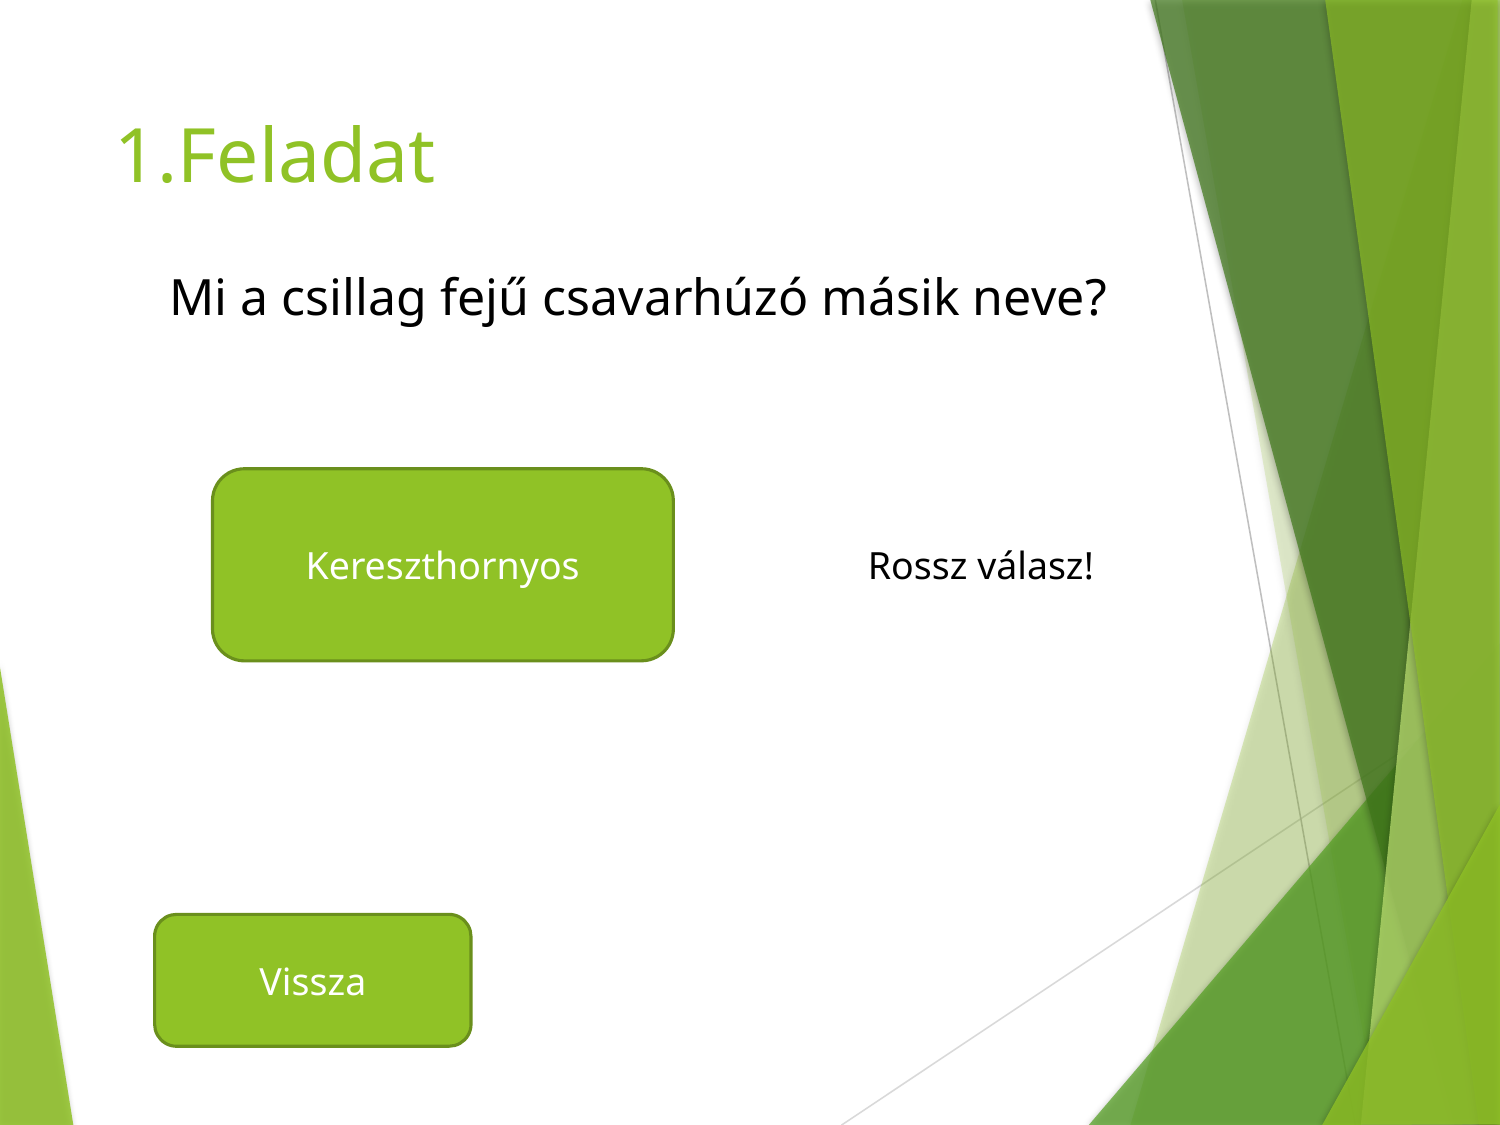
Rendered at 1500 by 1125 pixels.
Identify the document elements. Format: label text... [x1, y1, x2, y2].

text_box Mi a csillag fejű csavarhúzó másik neve? [154, 257, 1129, 333]
text_box Vissza [153, 912, 473, 1048]
text_box Kereszthornyos [210, 467, 675, 663]
title 1.Feladat [99, 99, 1142, 317]
text_box Rossz válasz! [853, 534, 1202, 595]
